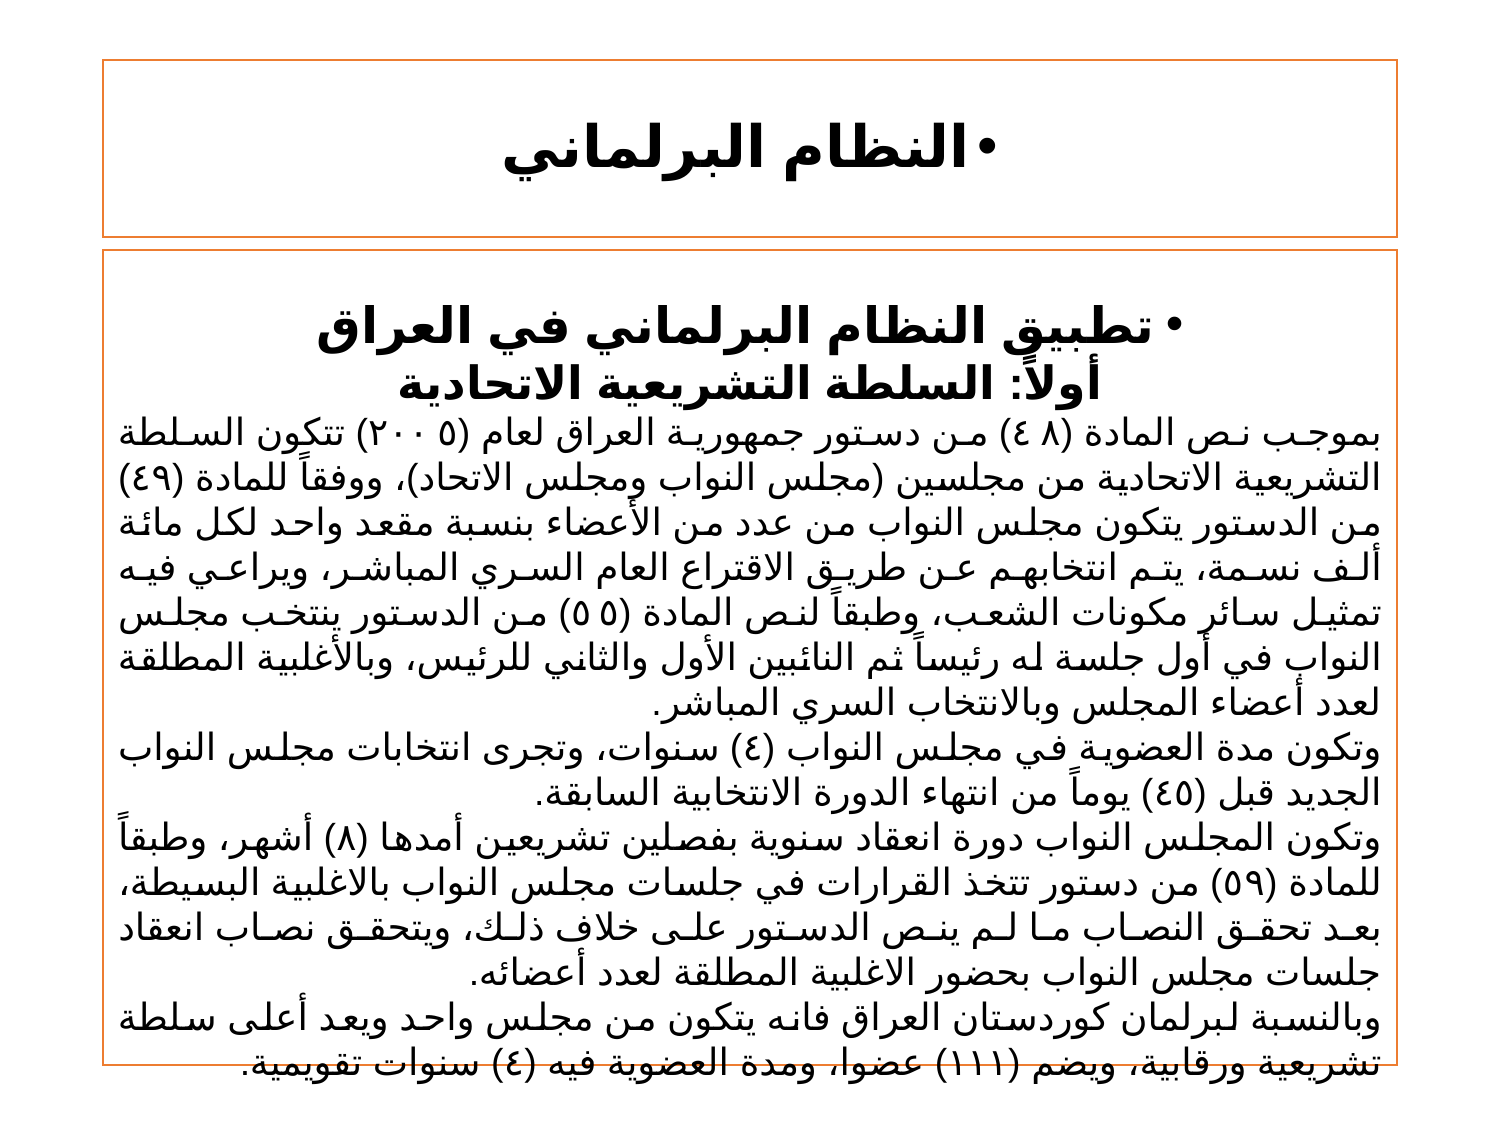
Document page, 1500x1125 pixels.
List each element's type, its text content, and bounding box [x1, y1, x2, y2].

list تطبيق النظام البرلماني في العراق أولاً: السلطة التشريعية الاتحادية بموجب نص المادة (٤٨) من دستور جمهورية العراق لعام (٢٠٠٥) تتكون السلطة التشريعية الاتحادية من مجلسين (مجلس النواب ومجلس الاتحاد)، ووفقاً للمادة (٤٩) من الدستور يتكون مجلس النواب من عدد من الأعضاء بنسبة مقعد واحد لكل مائة ألف نسمة، يتم انتخابهم عن طريق الاقتراع العام السري المباشر، ويراعي فيه تمثيل سائر مكونات الشعب، وطبقاً لنص المادة (٥٥) من الدستور ينتخب مجلس النواب في أول جلسة له رئيساً ثم النائبين الأول والثاني للرئيس، وبالأغلبية المطلقة لعدد أعضاء المجلس وبالانتخاب السري المباشر. وتكون مدة العضوية في مجلس النواب (٤) سنوات، وتجرى انتخابات مجلس النواب الجديد قبل (٤٥) يوماً من انتهاء الدورة الانتخابية السابقة. وتكون المجلس النواب دورة انعقاد سنوية بفصلين تشريعين أمدها (۸) أشهر، وطبقاً للمادة (٥٩) من دستور تتخذ القرارات في جلسات مجلس النواب بالاغلبية البسيطة، بعد تحقق النصاب ما لم ينص الدستور على خلاف ذلك، ويتحقق نصاب انعقاد جلسات مجلس النواب بحضور الاغلبية المطلقة لعدد أعضائه. وبالنسبة لبرلمان كوردستان العراق فانه يتكون من مجلس واحد ويعد أعلى سلطة تشريعية ورقابية، ويضم (۱۱۱) عضوا، ومدة العضوية فيه (٤) سنوات تقويمية. [102, 249, 1398, 1066]
title النظام البرلماني [102, 59, 1398, 238]
